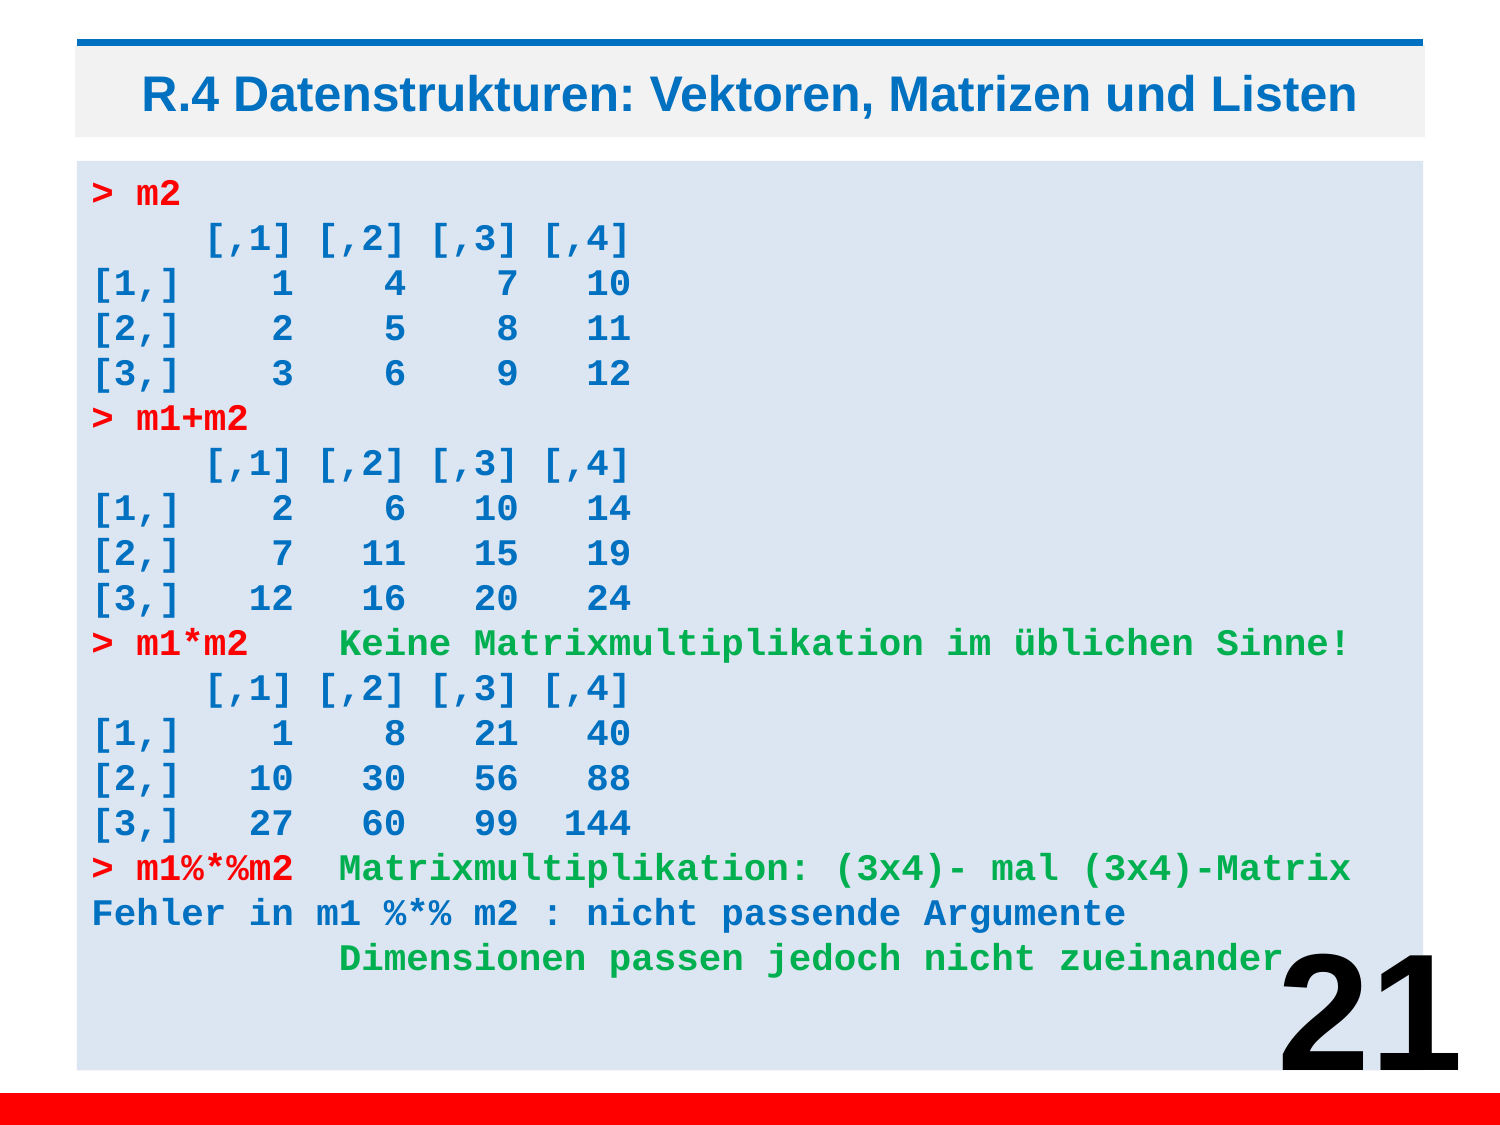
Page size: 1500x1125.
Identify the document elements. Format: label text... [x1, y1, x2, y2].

text_box [0, 1093, 1500, 1125]
text_box [75, 159, 1425, 1072]
title R.4 Datenstrukturen: Vektoren, Matrizen und Listen [74, 44, 1426, 138]
text_box > m2 [,1] [,2] [,3] [,4] [1,] 1 4 7 10 [2,] 2 5 8 11 [3,] 3 6 9 12 > m1+m2 [,1] [,2] [,3] [,4] [1,] 2 6 10 14 [2,] 7 11 15 19 [3,] 12 16 20 24 > m1*m2 Keine Matrixmultiplikation im üblichen Sinne! [,1] [,2] [,3] [,4] [1,] 1 8 21 40 [2,] 10 30 56 88 [3,] 27 60 99 144 > m1%*%m2 Matrixmultiplikation: (3x4)- mal (3x4)-Matrix Fehler in m1 %*% m2 : nicht passende Argumente Dimensionen passen jedoch nicht zueinander [76, 160, 1424, 986]
slide_number 21 [1127, 904, 1478, 1093]
